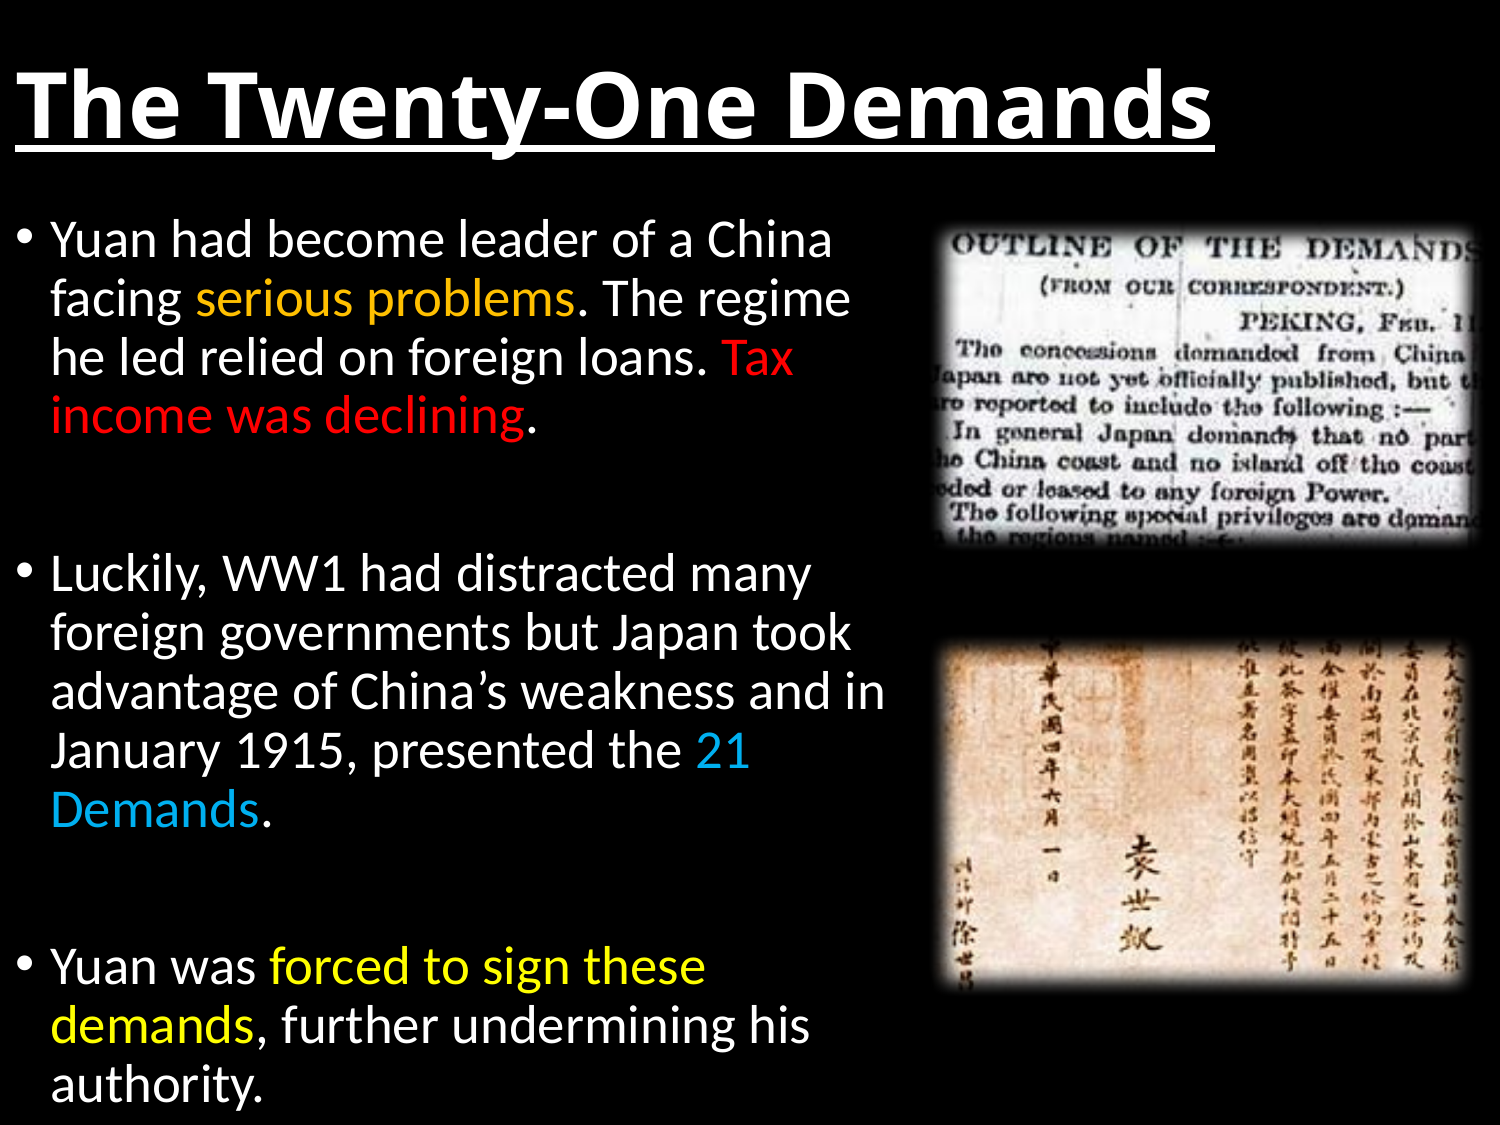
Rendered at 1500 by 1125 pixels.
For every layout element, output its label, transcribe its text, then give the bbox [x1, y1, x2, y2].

list Yuan had become leader of a China facing serious problems. The regime he led relied on foreign loans. Tax income was declining. Luckily, WW1 had distracted many foreign governments but Japan took advantage of China’s weakness and in January 1915, presented the 21 Demands. Yuan was forced to sign these demands, further undermining his authority. [0, 202, 911, 1125]
title The Twenty-One Demands [0, 0, 1294, 218]
picture [927, 217, 1486, 553]
picture [927, 632, 1477, 998]
